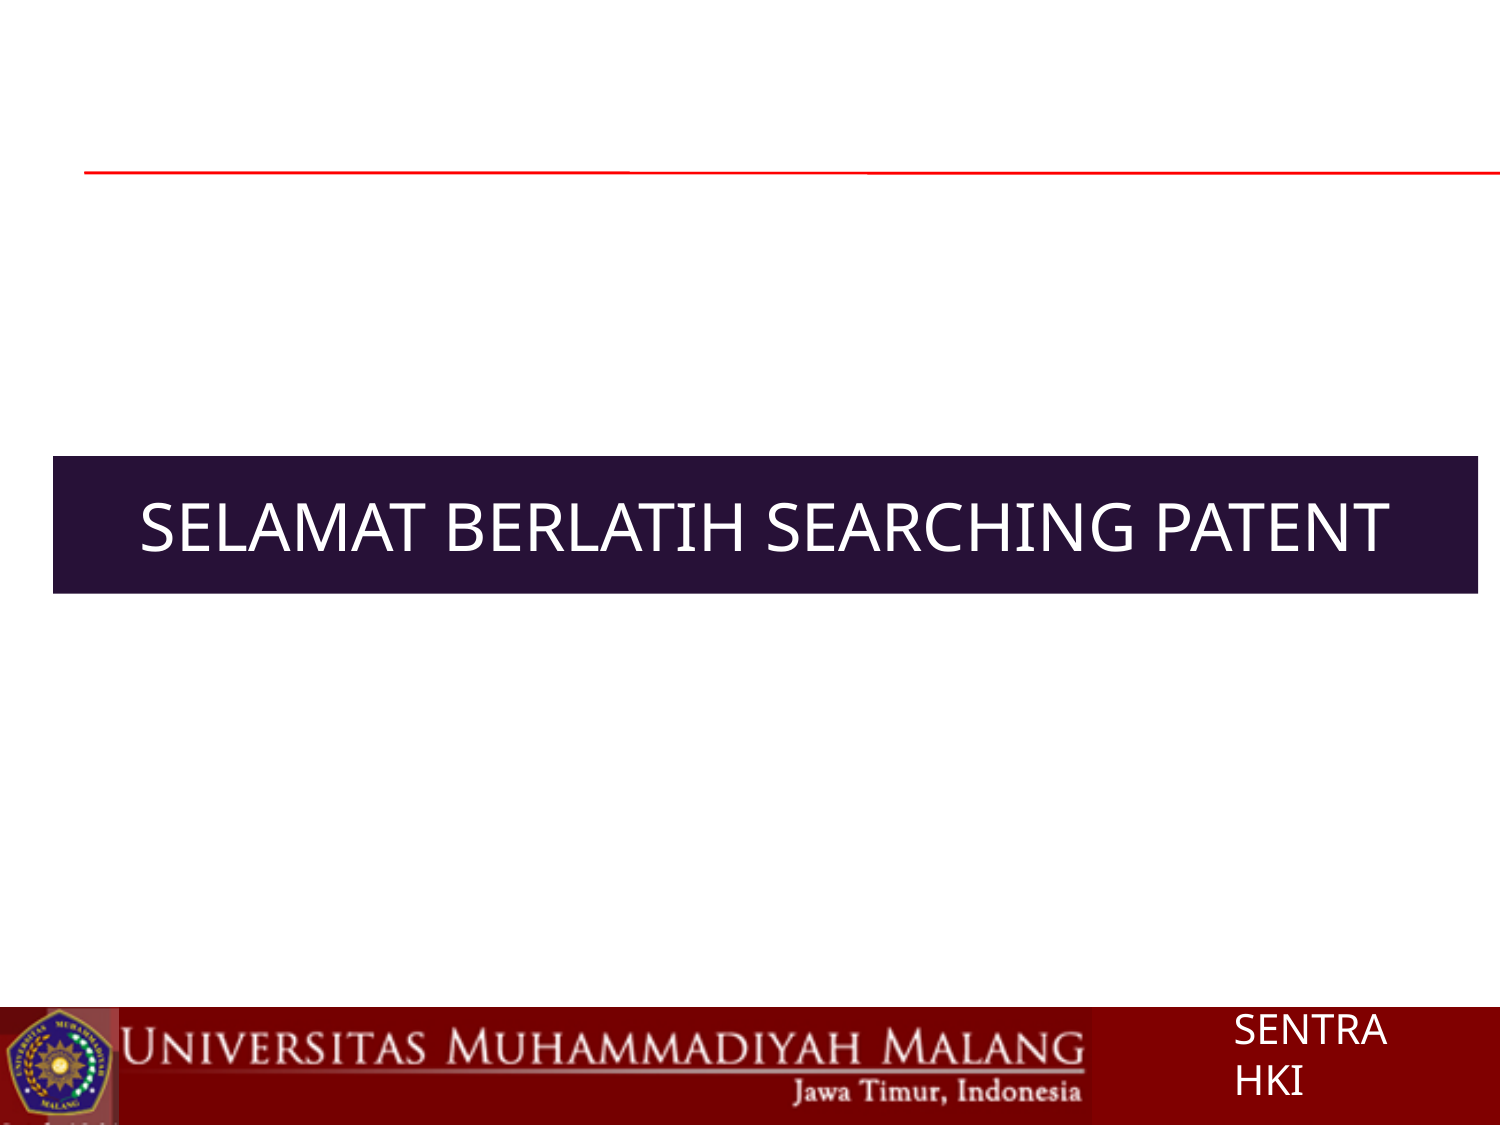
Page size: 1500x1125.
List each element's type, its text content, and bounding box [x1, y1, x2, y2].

title Selamat berlatih searching patent [53, 456, 1479, 594]
picture [0, 1007, 1500, 1125]
